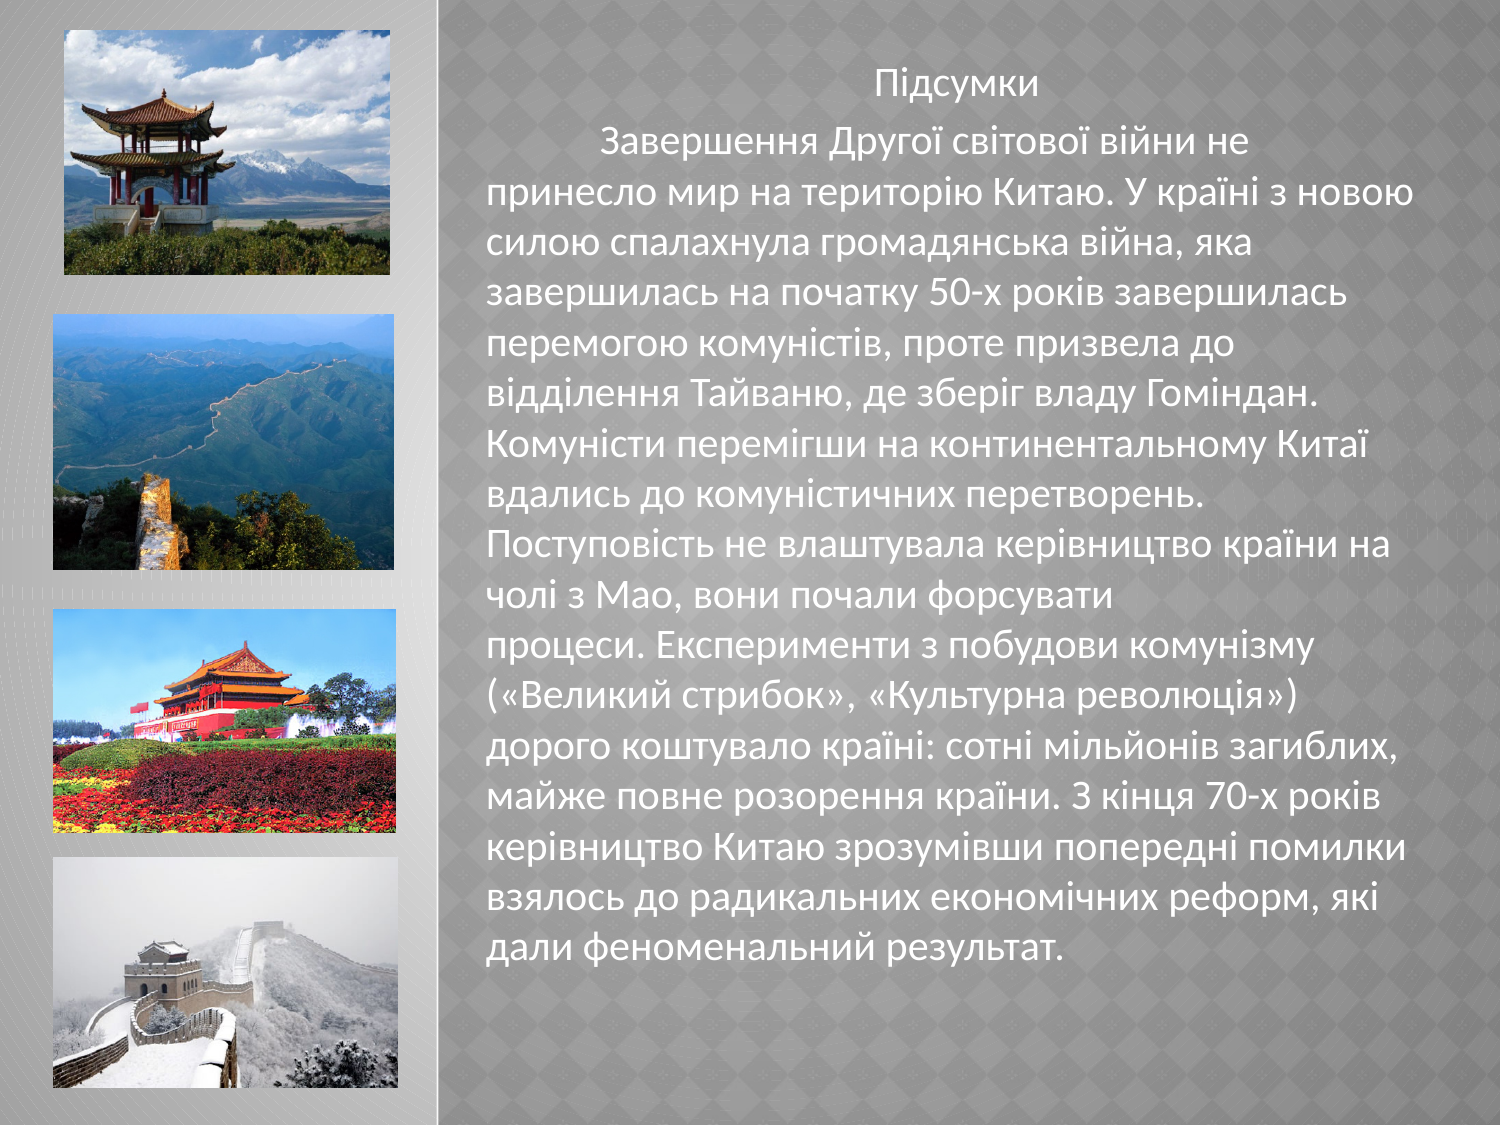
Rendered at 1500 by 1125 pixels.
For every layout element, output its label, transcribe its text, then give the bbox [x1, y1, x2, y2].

subtitle Підсумки Завершення Другої світової війни не принесло мир на територію Китаю. У країні з новою силою спалахнула громадянська війна, яка завершилась на початку 50-х років завершилась перемогою комуністів, проте призвела до відділення Тайваню, де зберіг владу Гоміндан. Комуністи перемігши на континентальному Китаї вдались до комуністичних перетворень. Поступовість не влаштувала керівництво країни на чолі з Мао, вони почали форсувати процеси. Експерименти з побудови комунізму («Великий стрибок», «Культурна революція») дорого коштувало країні: сотні мільйонів загиблих, майже повне розорення країни. З кінця 70-х років керівництво Китаю зрозумівши попередні помилки взялось до радикальних економічних реформ, які дали феноменальний результат. [478, 54, 1436, 988]
picture [52, 857, 398, 1089]
picture [52, 609, 397, 834]
picture [52, 313, 394, 571]
picture [64, 30, 391, 275]
